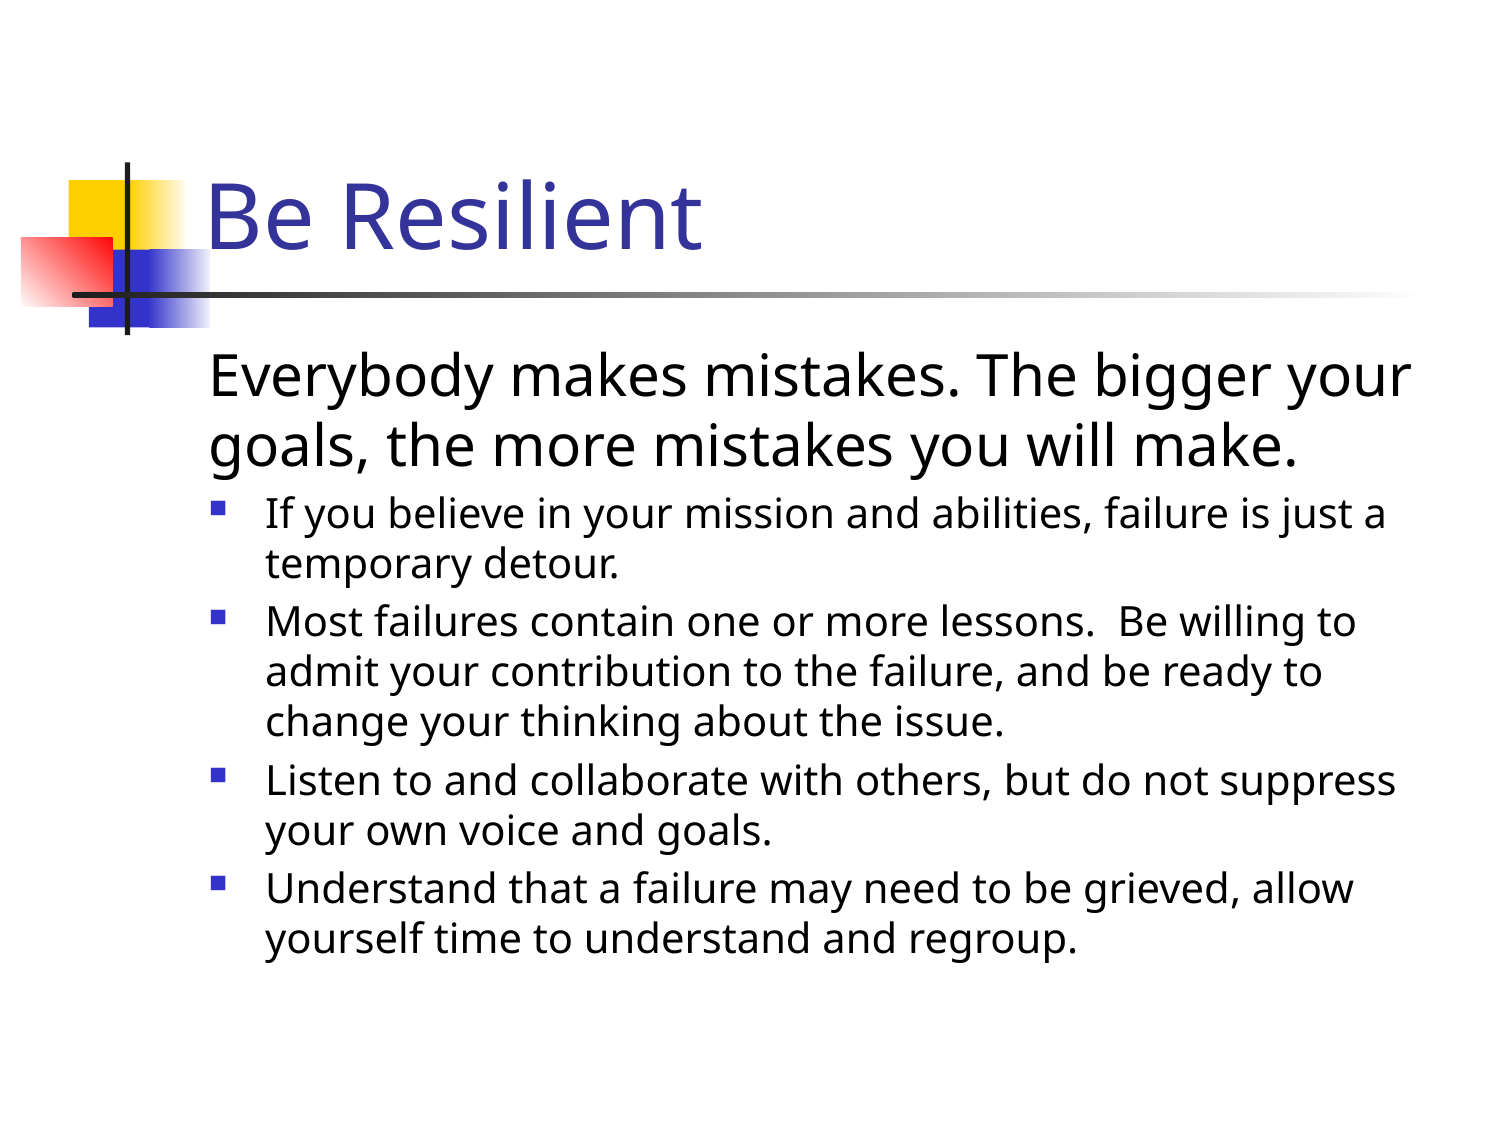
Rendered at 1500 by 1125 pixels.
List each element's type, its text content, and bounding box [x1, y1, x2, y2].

list Everybody makes mistakes. The bigger your goals, the more mistakes you will make. If you believe in your mission and abilities, failure is just a temporary detour. Most failures contain one or more lessons. Be willing to admit your contribution to the failure, and be ready to change your thinking about the issue. Listen to and collaborate with others, but do not suppress your own voice and goals. Understand that a failure may need to be grieved, allow yourself time to understand and regroup. [193, 330, 1470, 1007]
title Be Resilient [188, 34, 1468, 276]
